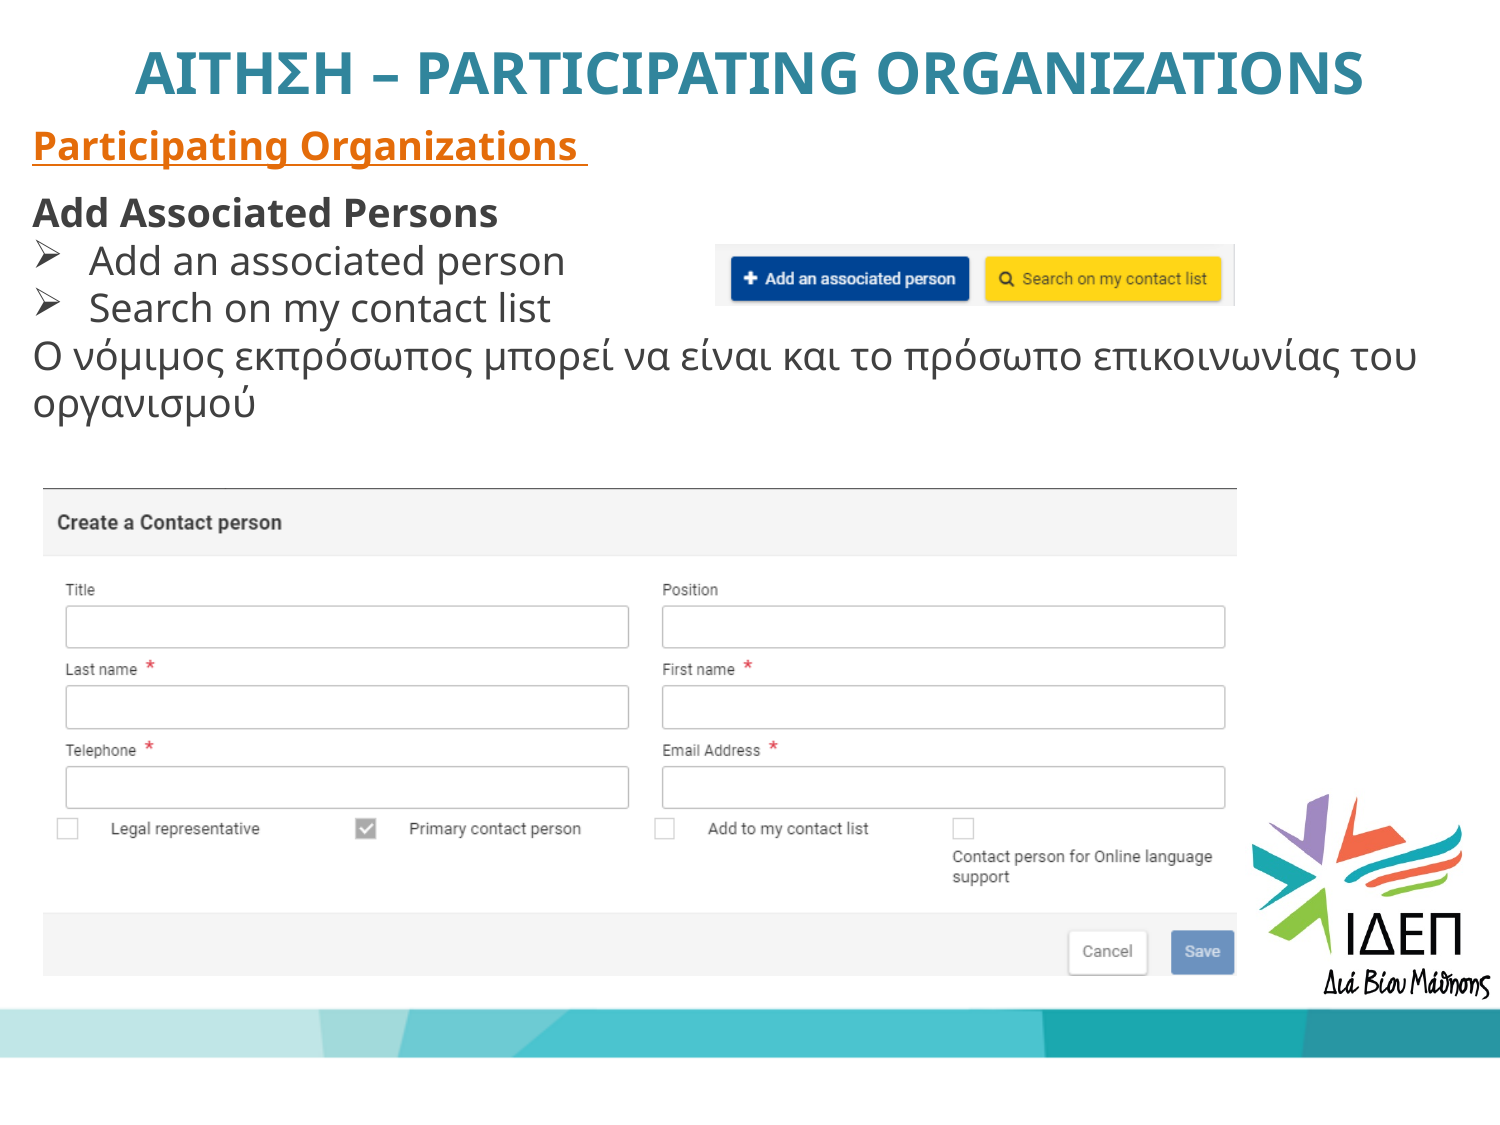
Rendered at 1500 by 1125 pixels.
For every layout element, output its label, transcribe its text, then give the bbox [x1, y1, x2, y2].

text_box Participating Organizations Add Associated Persons Add an associated person Search on my contact list O νόμιμος εκπρόσωπος μπορεί να είναι και το πρόσωπο επικοινωνίας του οργανισμού [17, 113, 1483, 434]
title ΑΙΤΗΣΗ – PARTICIPATING ORGANIZATIONS [75, 7, 1425, 113]
picture [715, 244, 1235, 306]
picture [43, 488, 1237, 977]
picture [0, 788, 1500, 1062]
